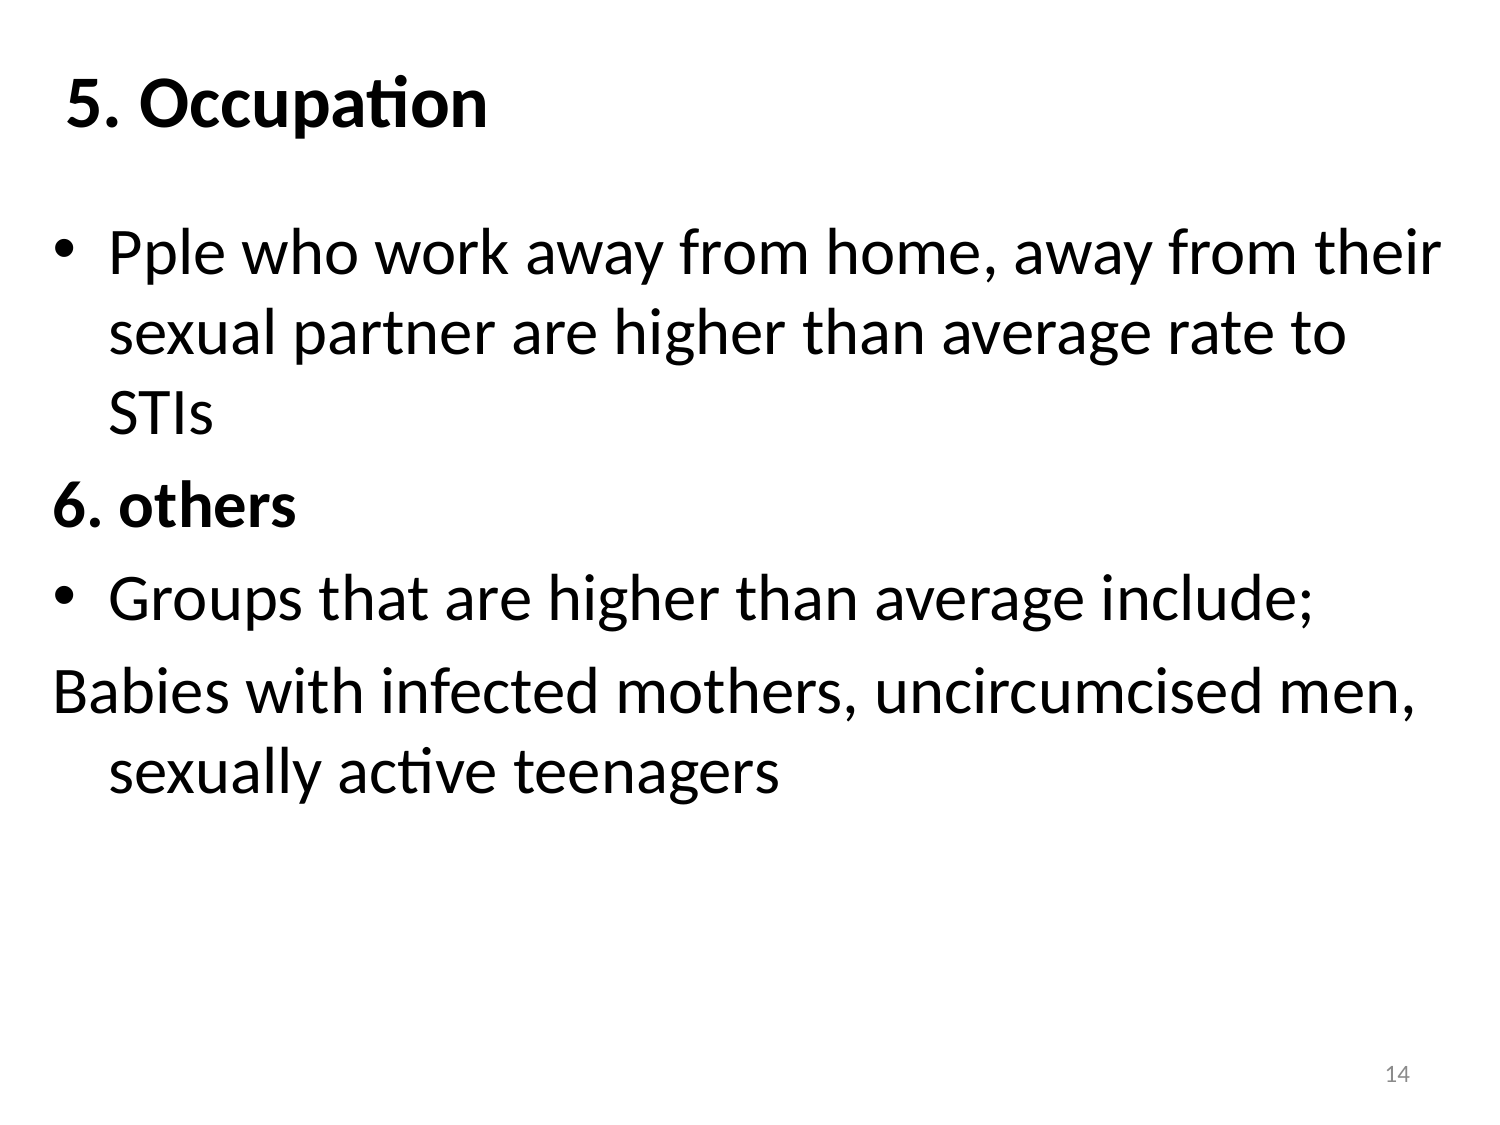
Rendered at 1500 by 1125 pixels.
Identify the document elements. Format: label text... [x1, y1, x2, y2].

title 5. Occupation [50, 45, 1425, 150]
list Pple who work away from home, away from their sexual partner are higher than average rate to STIs 6. others Groups that are higher than average include; Babies with infected mothers, uncircumcised men, sexually active teenagers [37, 200, 1463, 1050]
slide_number 14 [1074, 1042, 1425, 1103]
